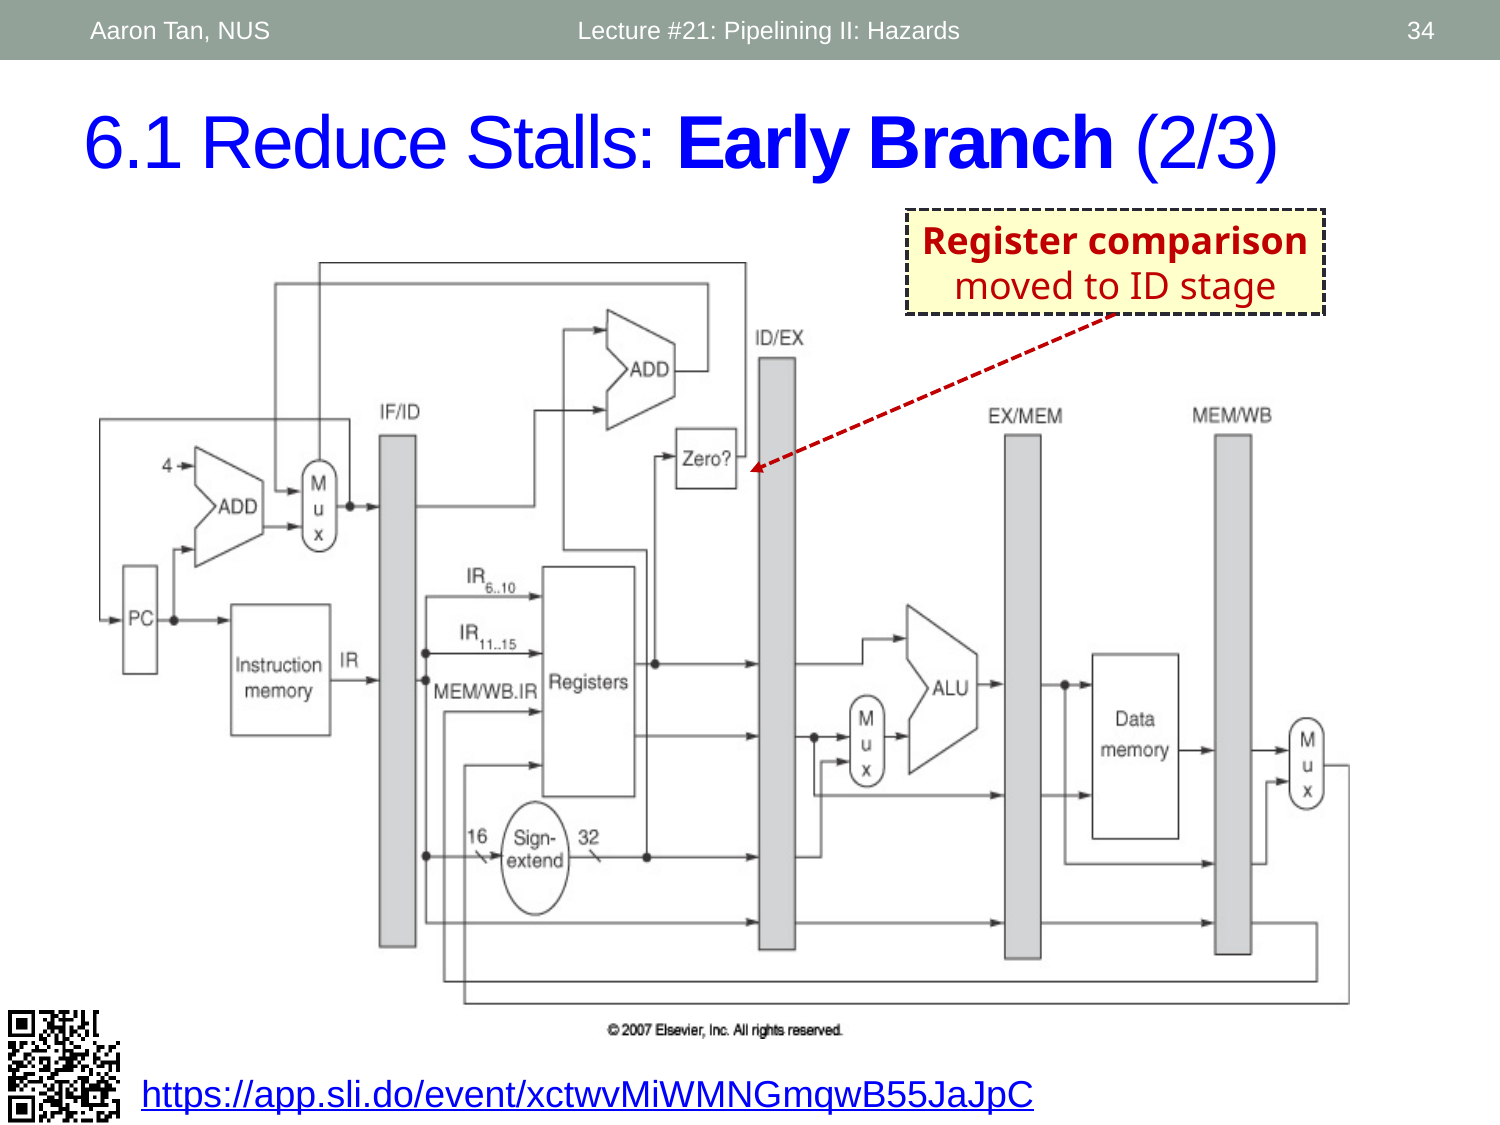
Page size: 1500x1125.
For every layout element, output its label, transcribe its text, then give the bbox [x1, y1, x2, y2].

text_box Register comparison moved to ID stage [907, 209, 1324, 259]
title 6.1 Reduce Stalls: Early Branch (2/3) [68, 86, 1450, 192]
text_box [749, 315, 1116, 473]
picture [0, 262, 1351, 1125]
footer Lecture #21: Pipelining II: Hazards [562, 3, 1238, 57]
slide_number Aaron Tan, NUS [75, 3, 550, 57]
slide_number 34 [1308, 3, 1450, 57]
